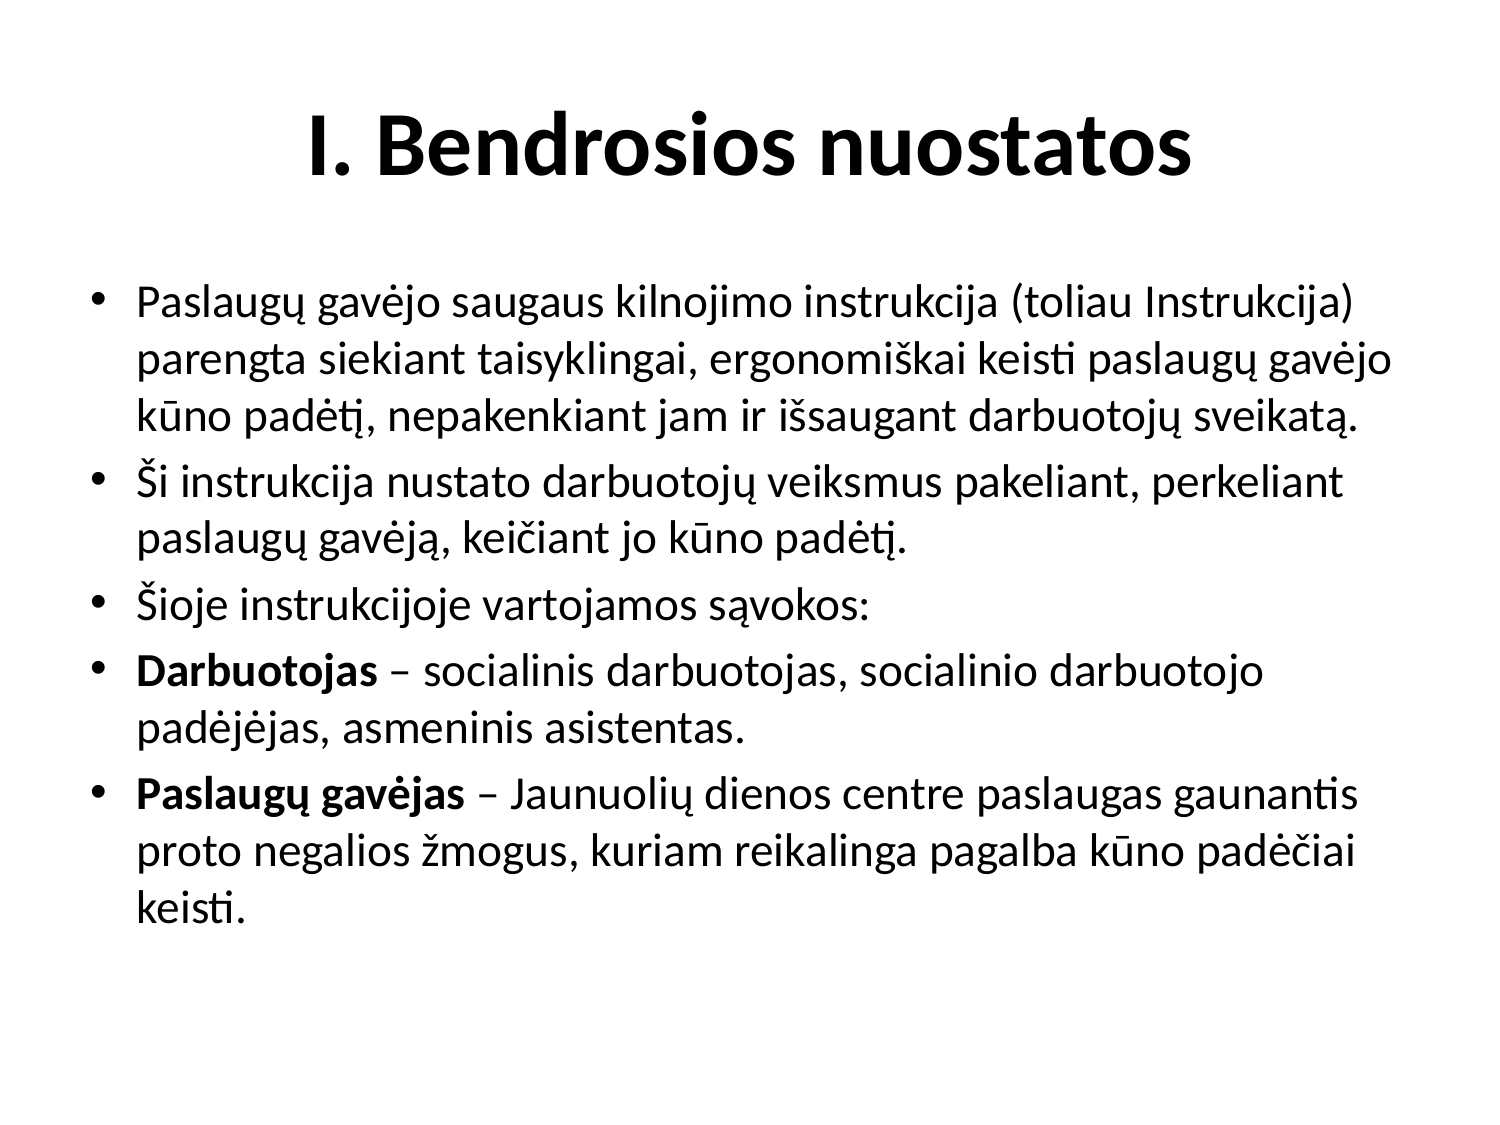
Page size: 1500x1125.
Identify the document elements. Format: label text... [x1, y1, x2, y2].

title I. Bendrosios nuostatos [75, 45, 1425, 233]
list Paslaugų gavėjo saugaus kilnojimo instrukcija (toliau Instrukcija) parengta siekiant taisyklingai, ergonomiškai keisti paslaugų gavėjo kūno padėtį, nepakenkiant jam ir išsaugant darbuotojų sveikatą. Ši instrukcija nustato darbuotojų veiksmus pakeliant, perkeliant paslaugų gavėją, keičiant jo kūno padėtį. Šioje instrukcijoje vartojamos sąvokos: Darbuotojas – socialinis darbuotojas, socialinio darbuotojo padėjėjas, asmeninis asistentas. Paslaugų gavėjas – Jaunuolių dienos centre paslaugas gaunantis proto negalios žmogus, kuriam reikalinga pagalba kūno padėčiai keisti. [75, 262, 1425, 1005]
